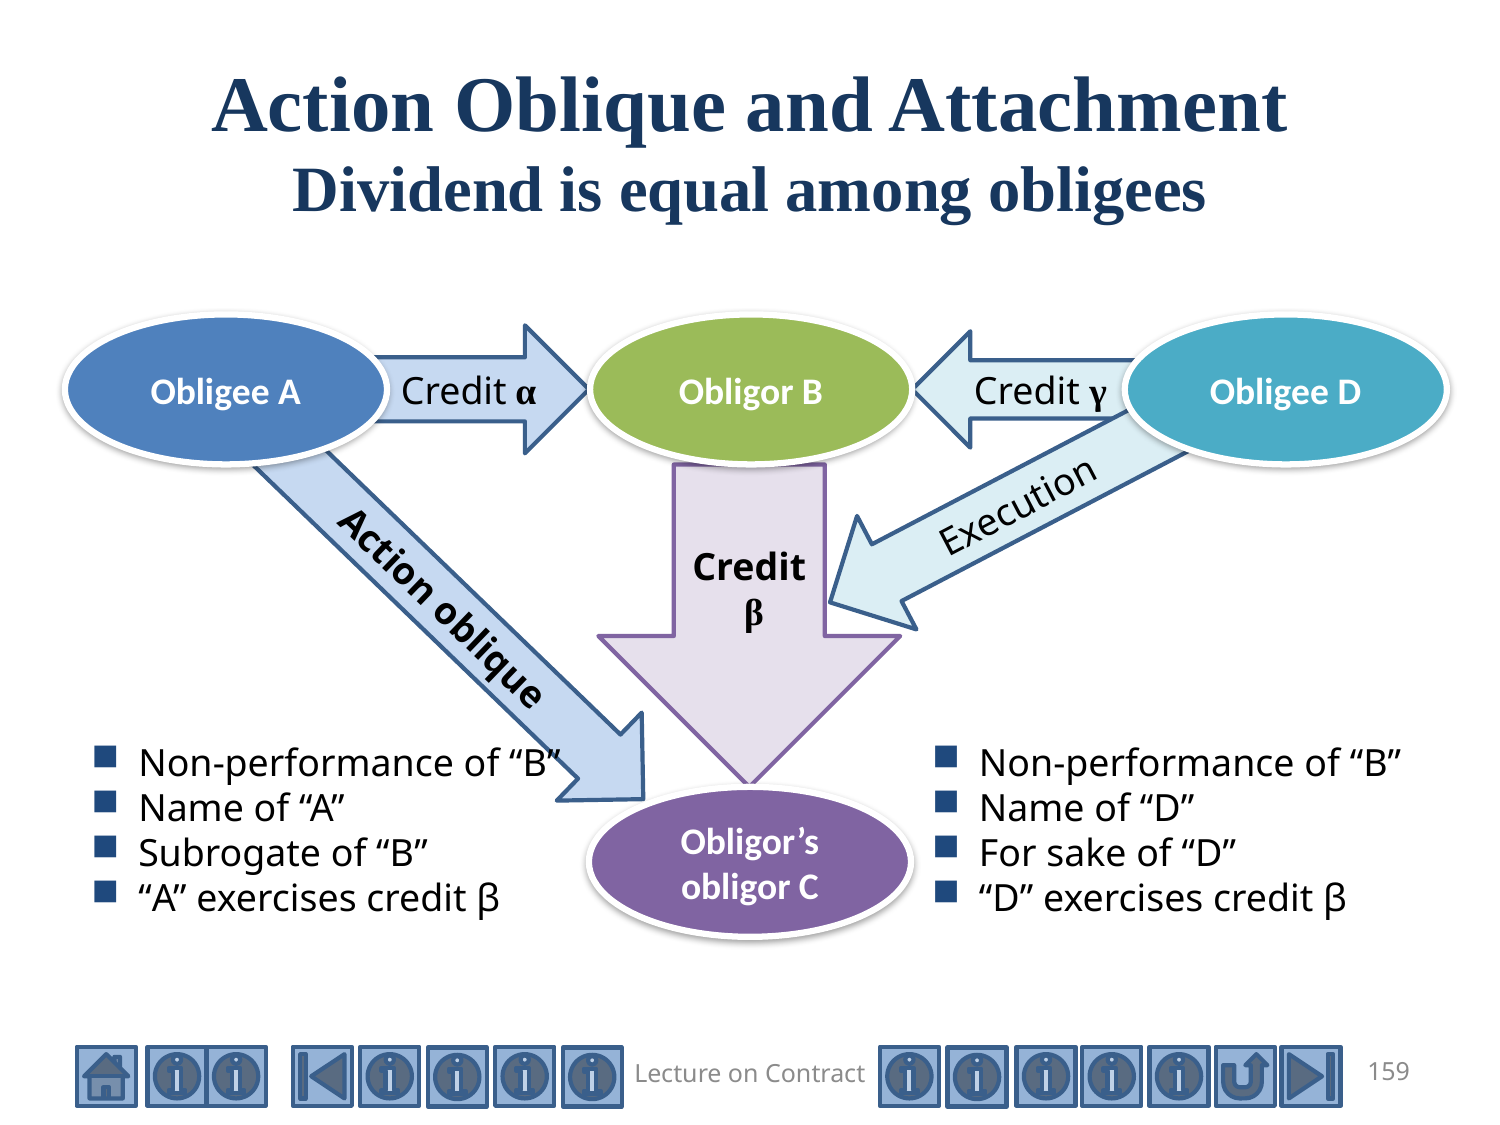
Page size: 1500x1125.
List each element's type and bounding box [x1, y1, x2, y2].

slide_number [1074, 1042, 1425, 1103]
title [75, 45, 1425, 233]
footer [512, 1042, 988, 1103]
text_box [917, 731, 1436, 927]
text_box [61, 311, 1451, 940]
